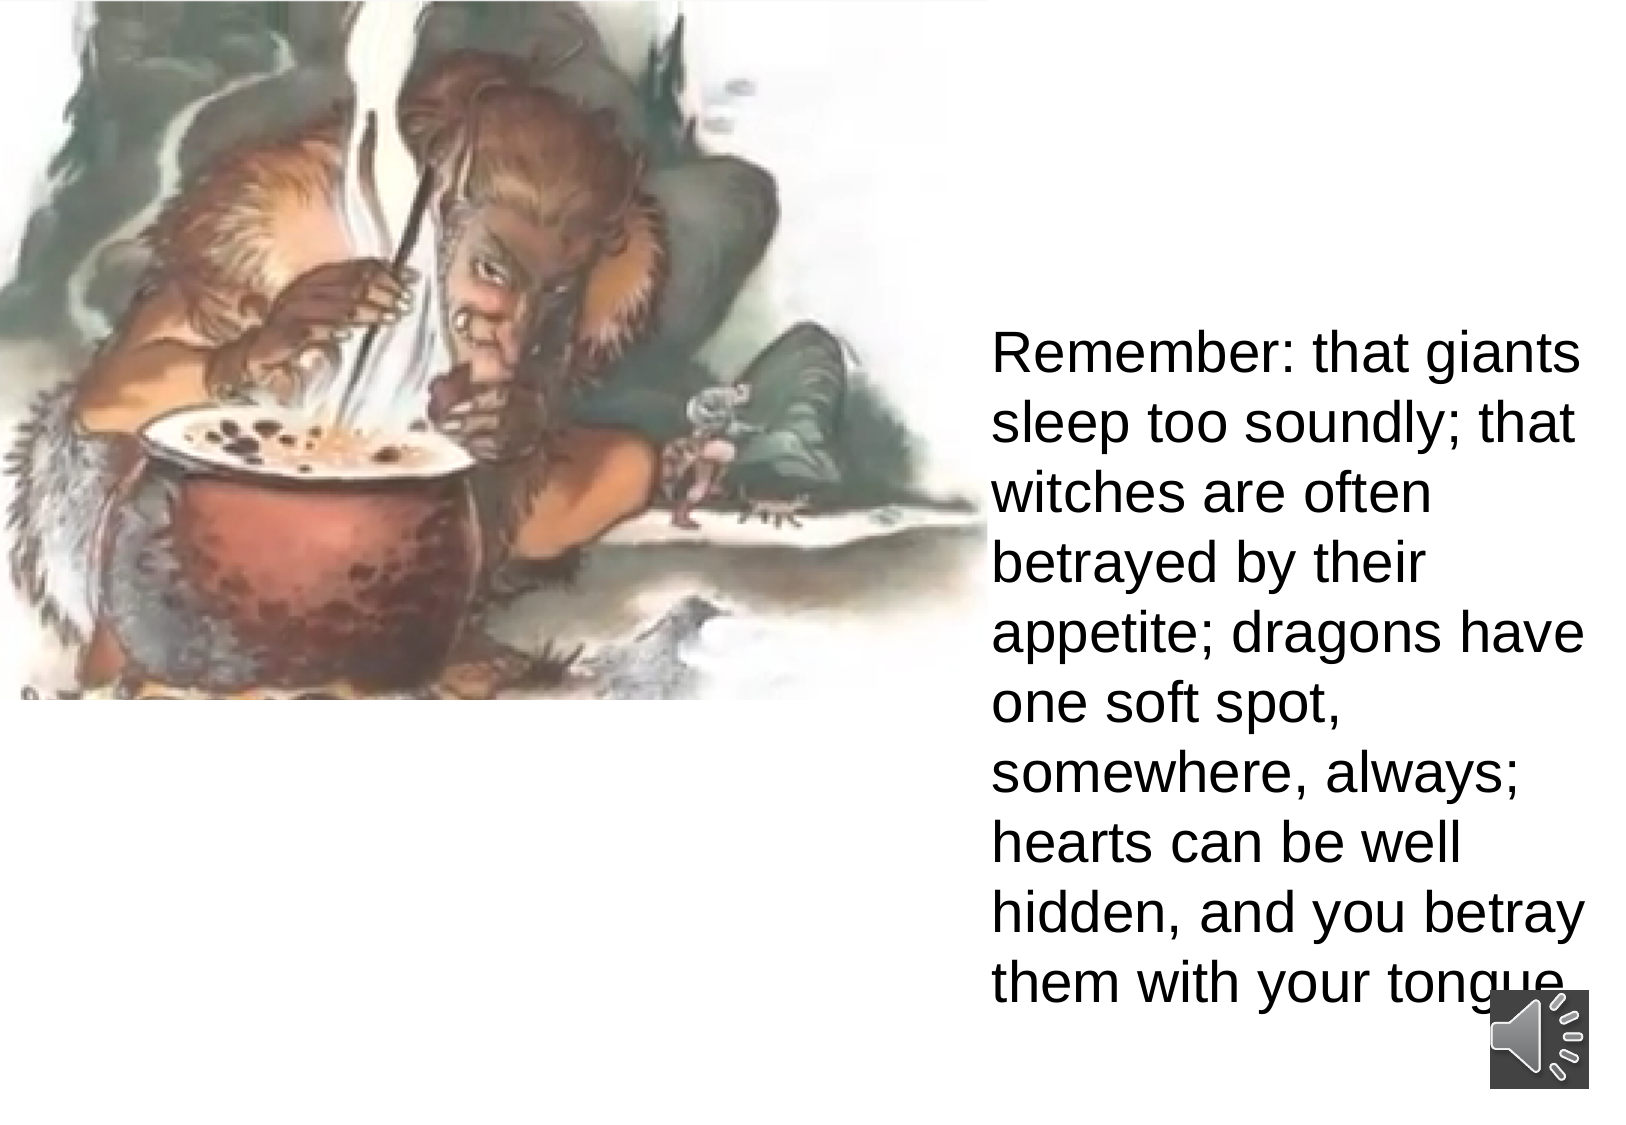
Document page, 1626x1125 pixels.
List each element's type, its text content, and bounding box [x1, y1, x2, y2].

picture [1489, 989, 1590, 1090]
picture [0, 0, 988, 700]
text_box Remember: that giants sleep too soundly; that witches are often betrayed by their appetite; dragons have one soft spot, somewhere, always; hearts can be well hidden, and you betray them with your tongue. [977, 307, 1625, 1022]
